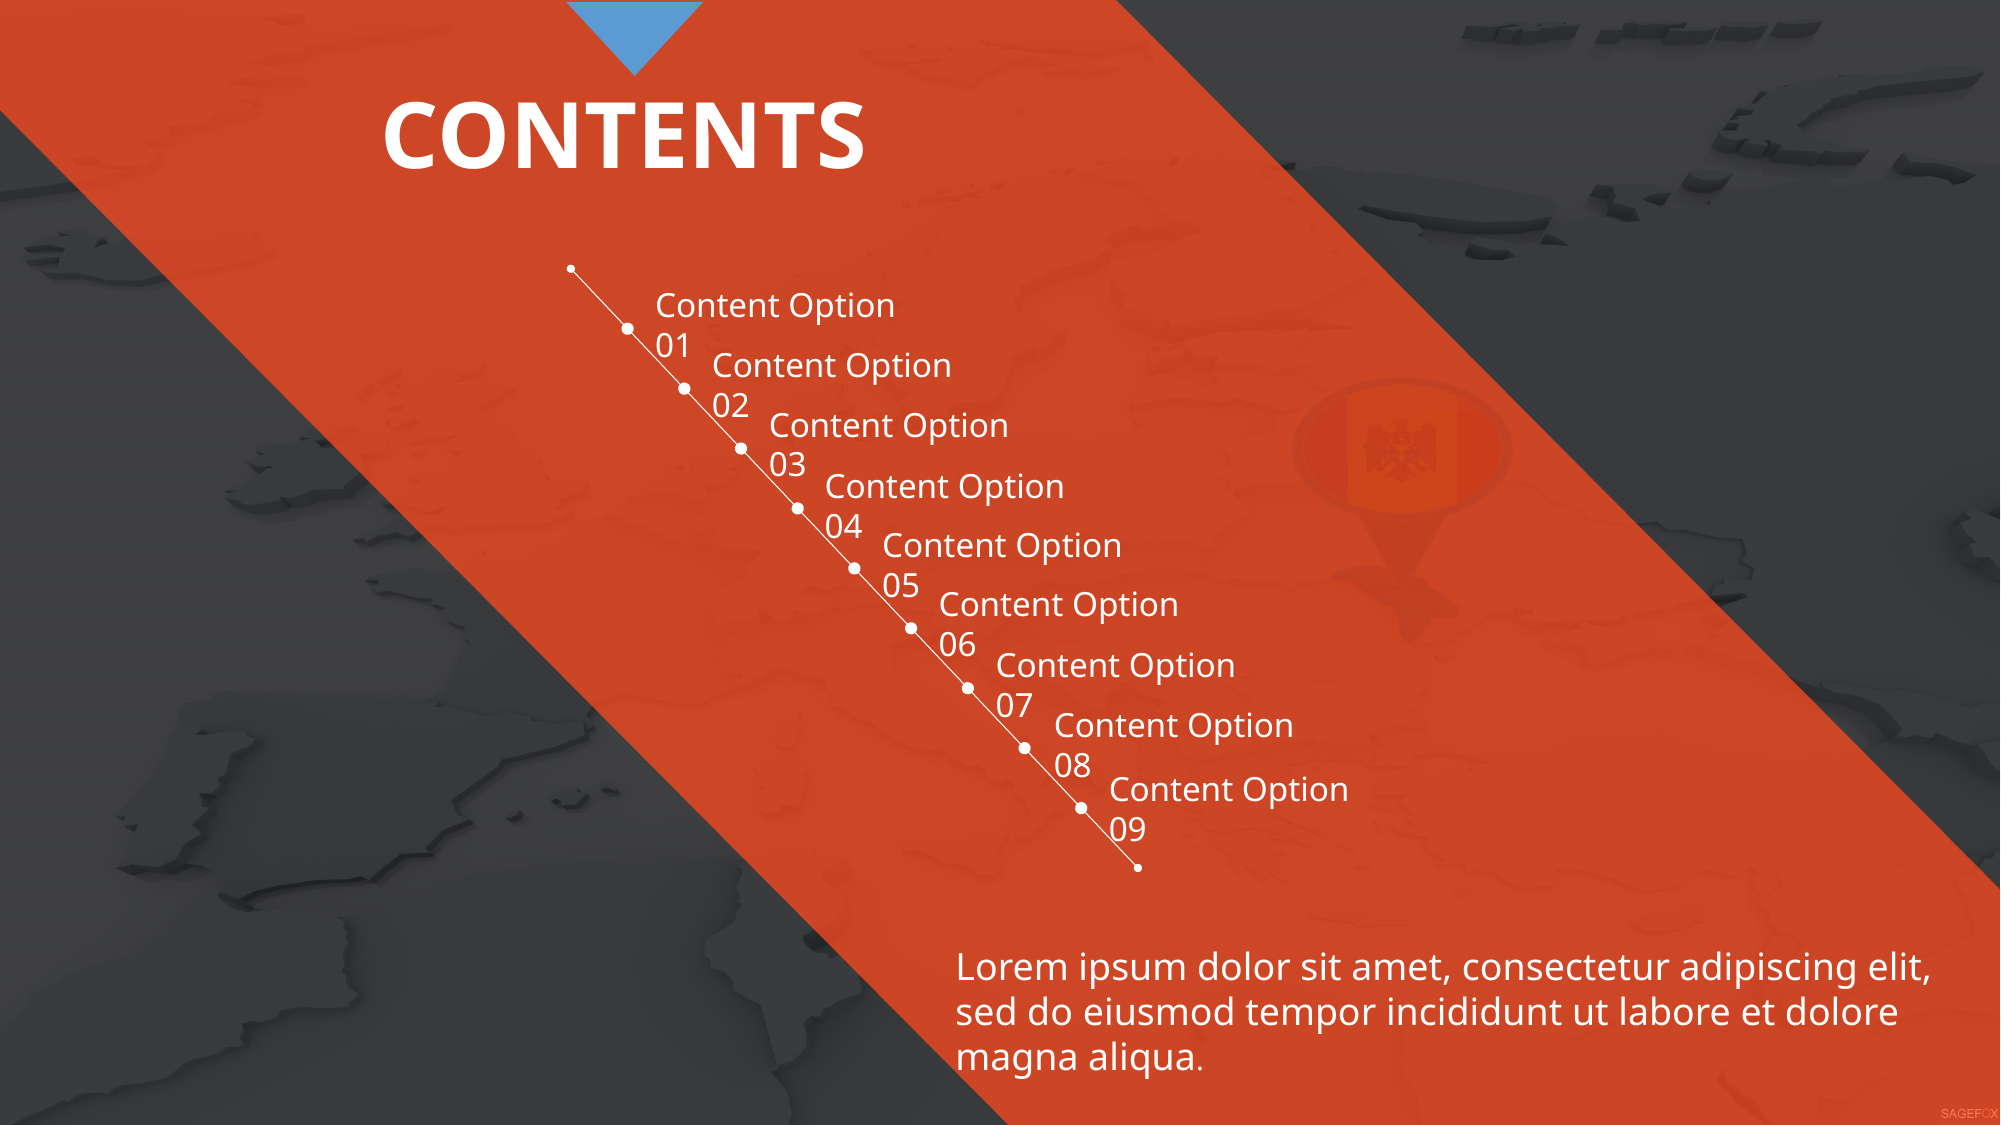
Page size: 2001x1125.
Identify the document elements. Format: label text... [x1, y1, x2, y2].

text_box [967, 1085, 2000, 1125]
text_box Content Option 02 [697, 336, 998, 432]
text_box CONTENTS [324, 69, 924, 194]
text_box [0, 0, 2000, 1058]
text_box [563, 0, 706, 78]
text_box Content Option 05 [867, 517, 1168, 612]
text_box Content Option 04 [809, 458, 1110, 553]
text_box Content Option 09 [1093, 761, 1394, 856]
text_box Content Option 06 [924, 576, 1224, 671]
text_box Content Option 03 [753, 396, 1054, 491]
text_box Content Option 01 [640, 277, 941, 372]
text_box Lorem ipsum dolor sit amet, consectetur adipiscing elit, sed do eiusmod tempor incididunt ut labore et dolore magna aliqua. [940, 935, 2000, 1085]
text_box Content Option 08 [1038, 696, 1339, 792]
text_box Content Option 07 [980, 636, 1281, 732]
